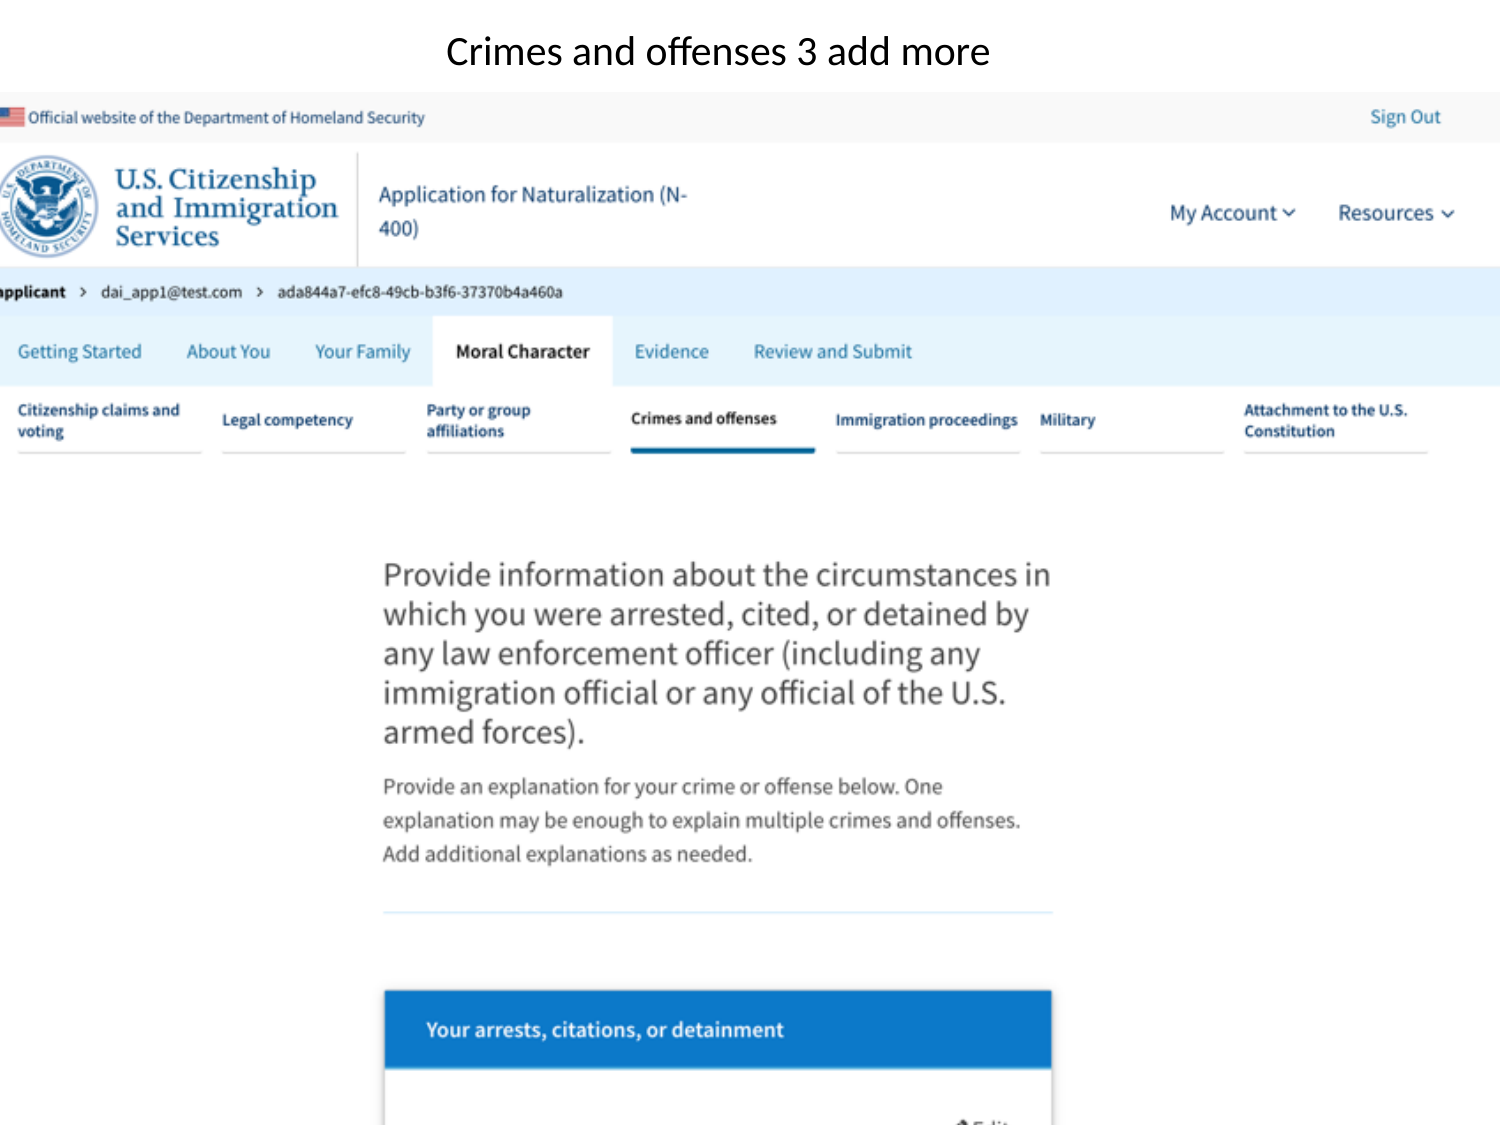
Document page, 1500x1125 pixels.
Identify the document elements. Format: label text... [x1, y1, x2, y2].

picture [0, 92, 1500, 1125]
title Crimes and offenses 3 add more [162, 4, 1275, 89]
